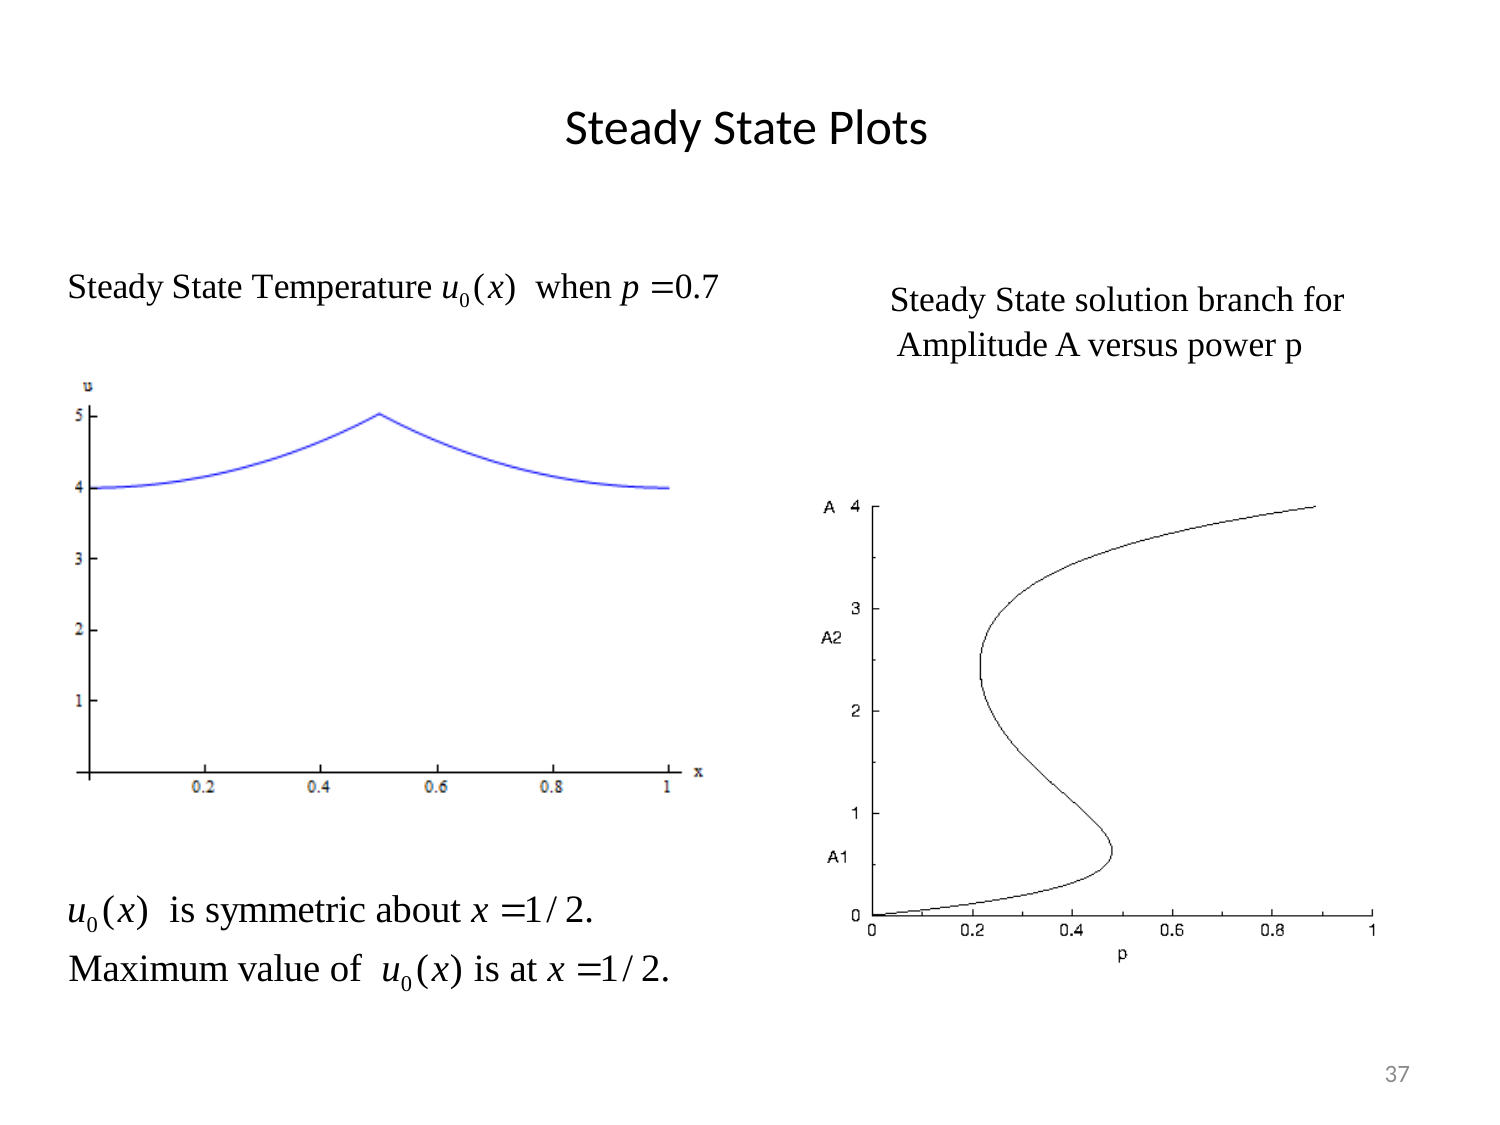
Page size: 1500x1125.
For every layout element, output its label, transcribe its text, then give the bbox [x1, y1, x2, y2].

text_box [63, 262, 726, 317]
slide_number 37 [1074, 1042, 1425, 1103]
text_box Steady State Plots [549, 87, 738, 163]
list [74, 374, 705, 801]
picture [743, 0, 1482, 1026]
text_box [62, 883, 676, 1001]
